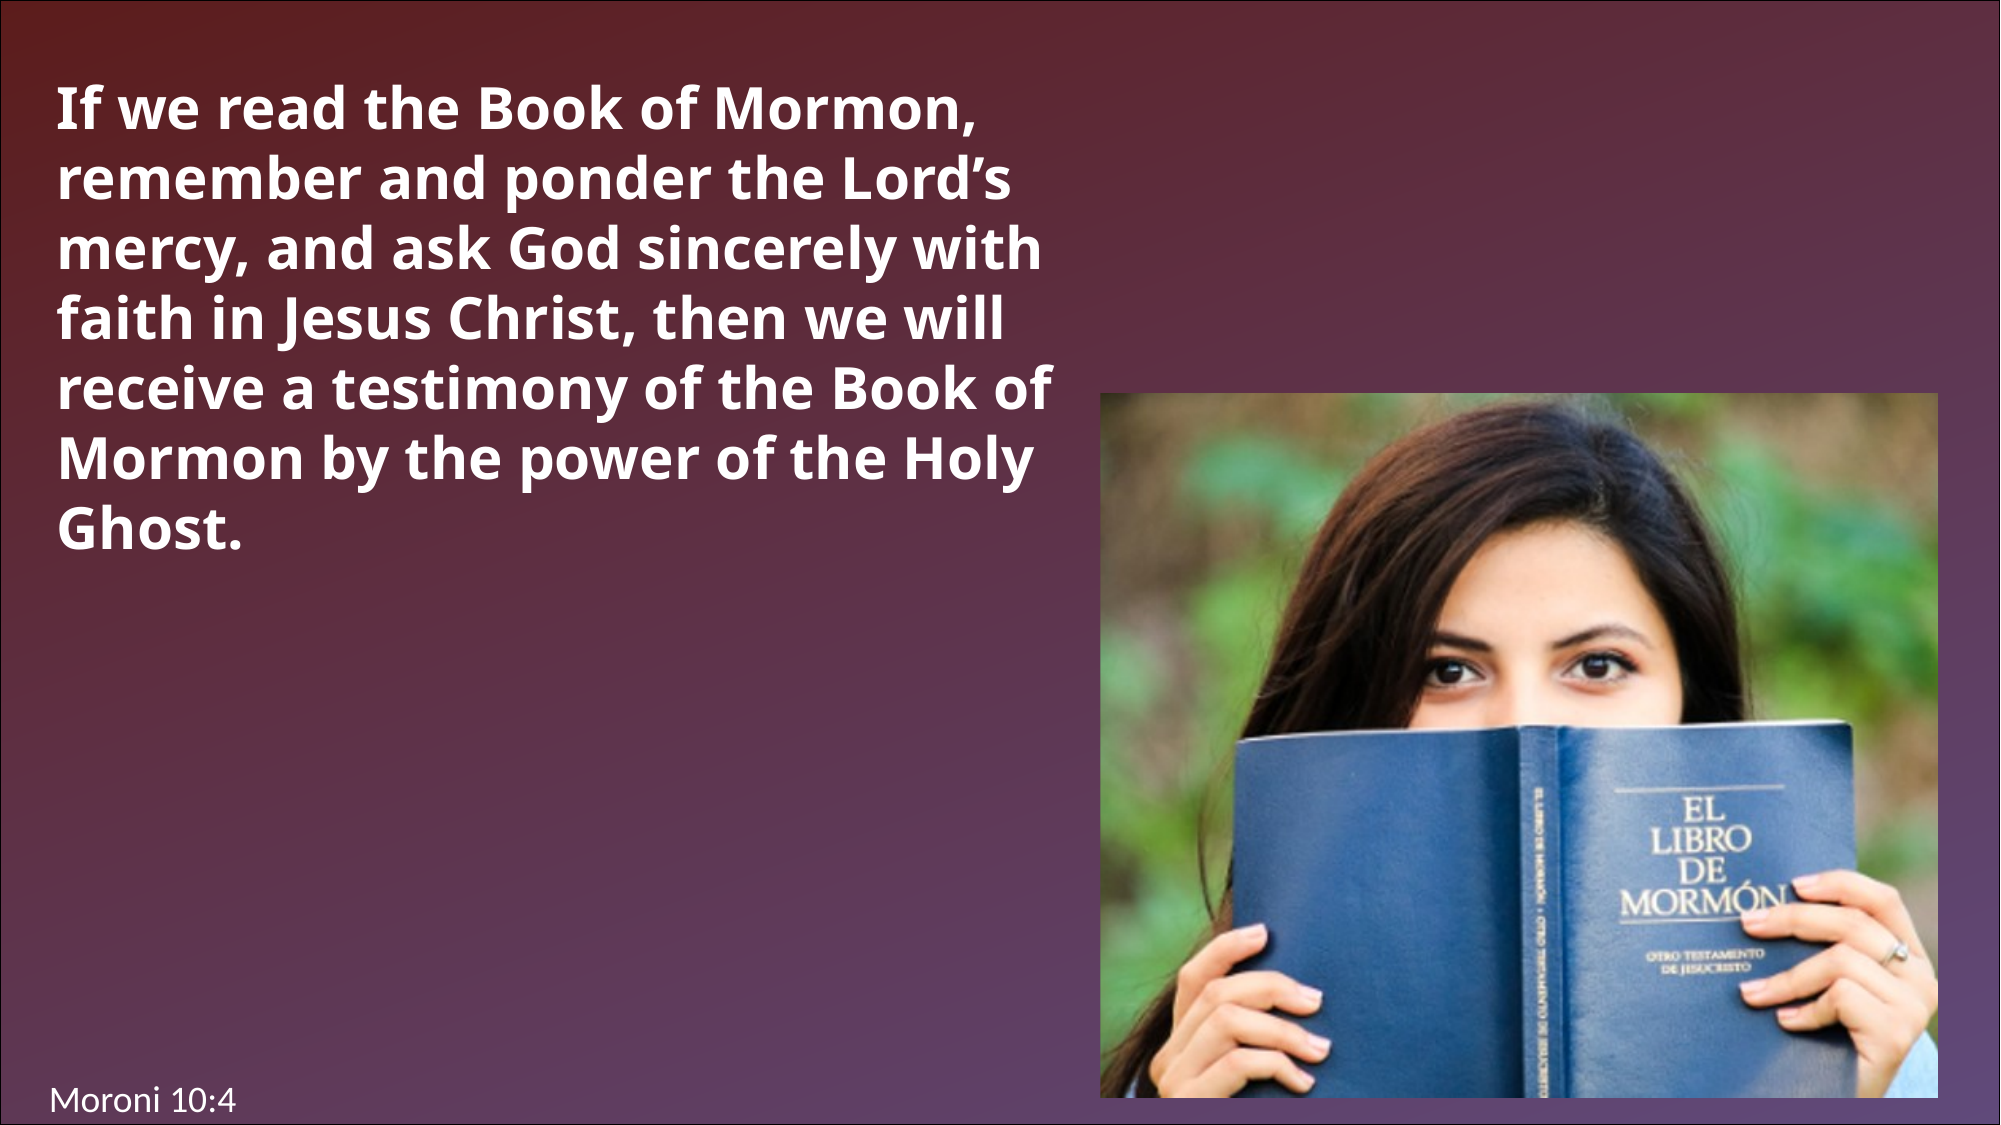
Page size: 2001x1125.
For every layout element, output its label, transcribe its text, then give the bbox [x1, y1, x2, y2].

picture [1100, 392, 1938, 1098]
text_box [0, 0, 2000, 1125]
text_box Moroni 10:4 [33, 1067, 472, 1125]
text_box If we read the Book of Mormon, remember and ponder the Lord’s mercy, and ask God sincerely with faith in Jesus Christ, then we will receive a testimony of the Book of Mormon by the power of the Holy Ghost. [41, 64, 1101, 569]
